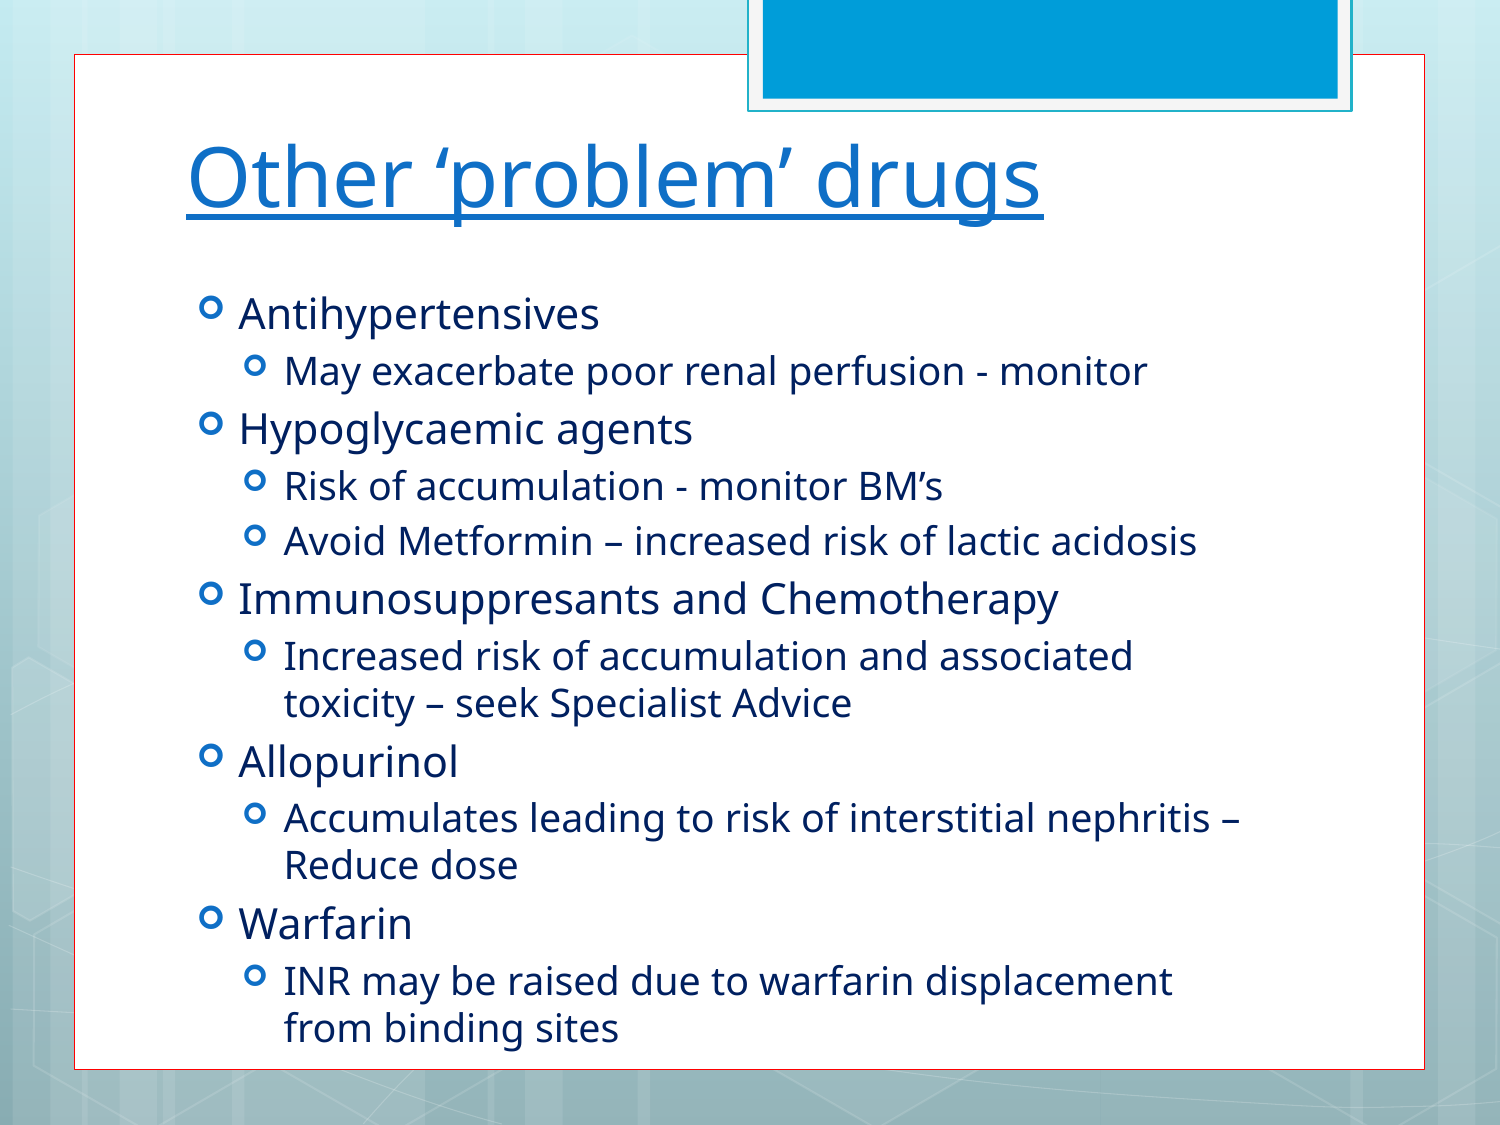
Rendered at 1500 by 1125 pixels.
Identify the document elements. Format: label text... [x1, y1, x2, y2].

title Other ‘problem’ drugs [171, 66, 1324, 232]
list Antihypertensives May exacerbate poor renal perfusion - monitor Hypoglycaemic agents Risk of accumulation - monitor BM’s Avoid Metformin – increased risk of lactic acidosis Immunosuppresants and Chemotherapy Increased risk of accumulation and associated toxicity – seek Specialist Advice Allopurinol Accumulates leading to risk of interstitial nephritis – Reduce dose Warfarin INR may be raised due to warfarin displacement from binding sites [171, 278, 1283, 1059]
